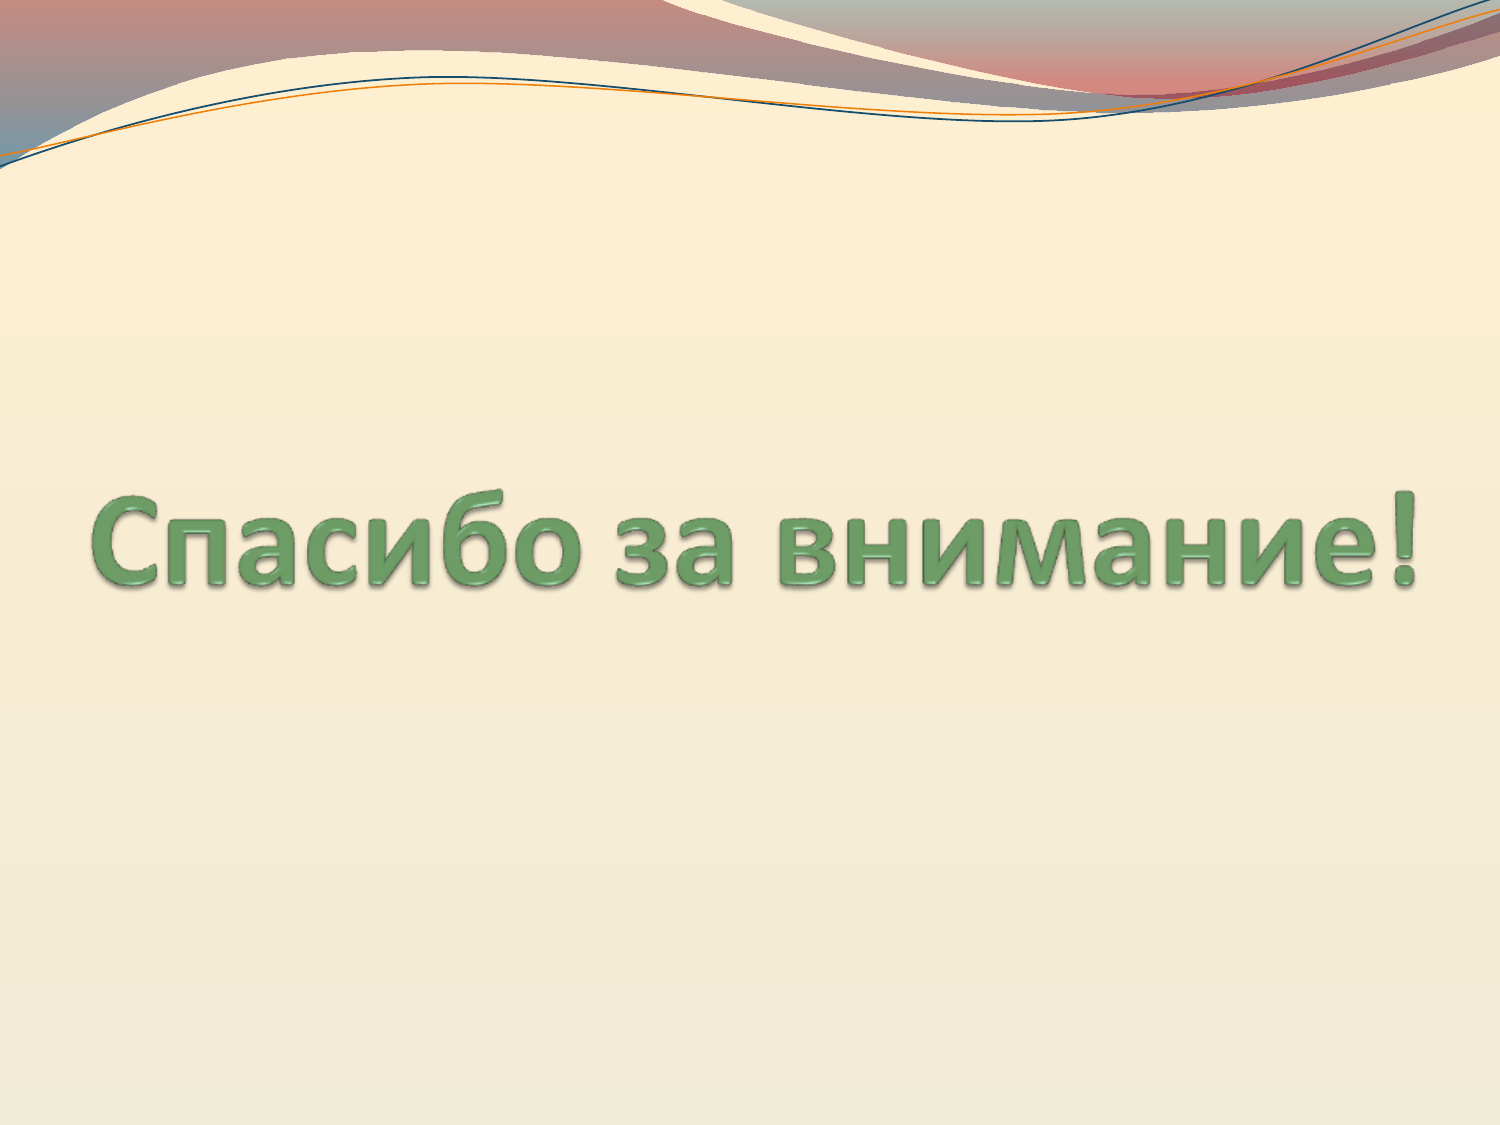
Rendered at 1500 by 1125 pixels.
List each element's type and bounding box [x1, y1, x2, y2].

title [0, 395, 1500, 634]
